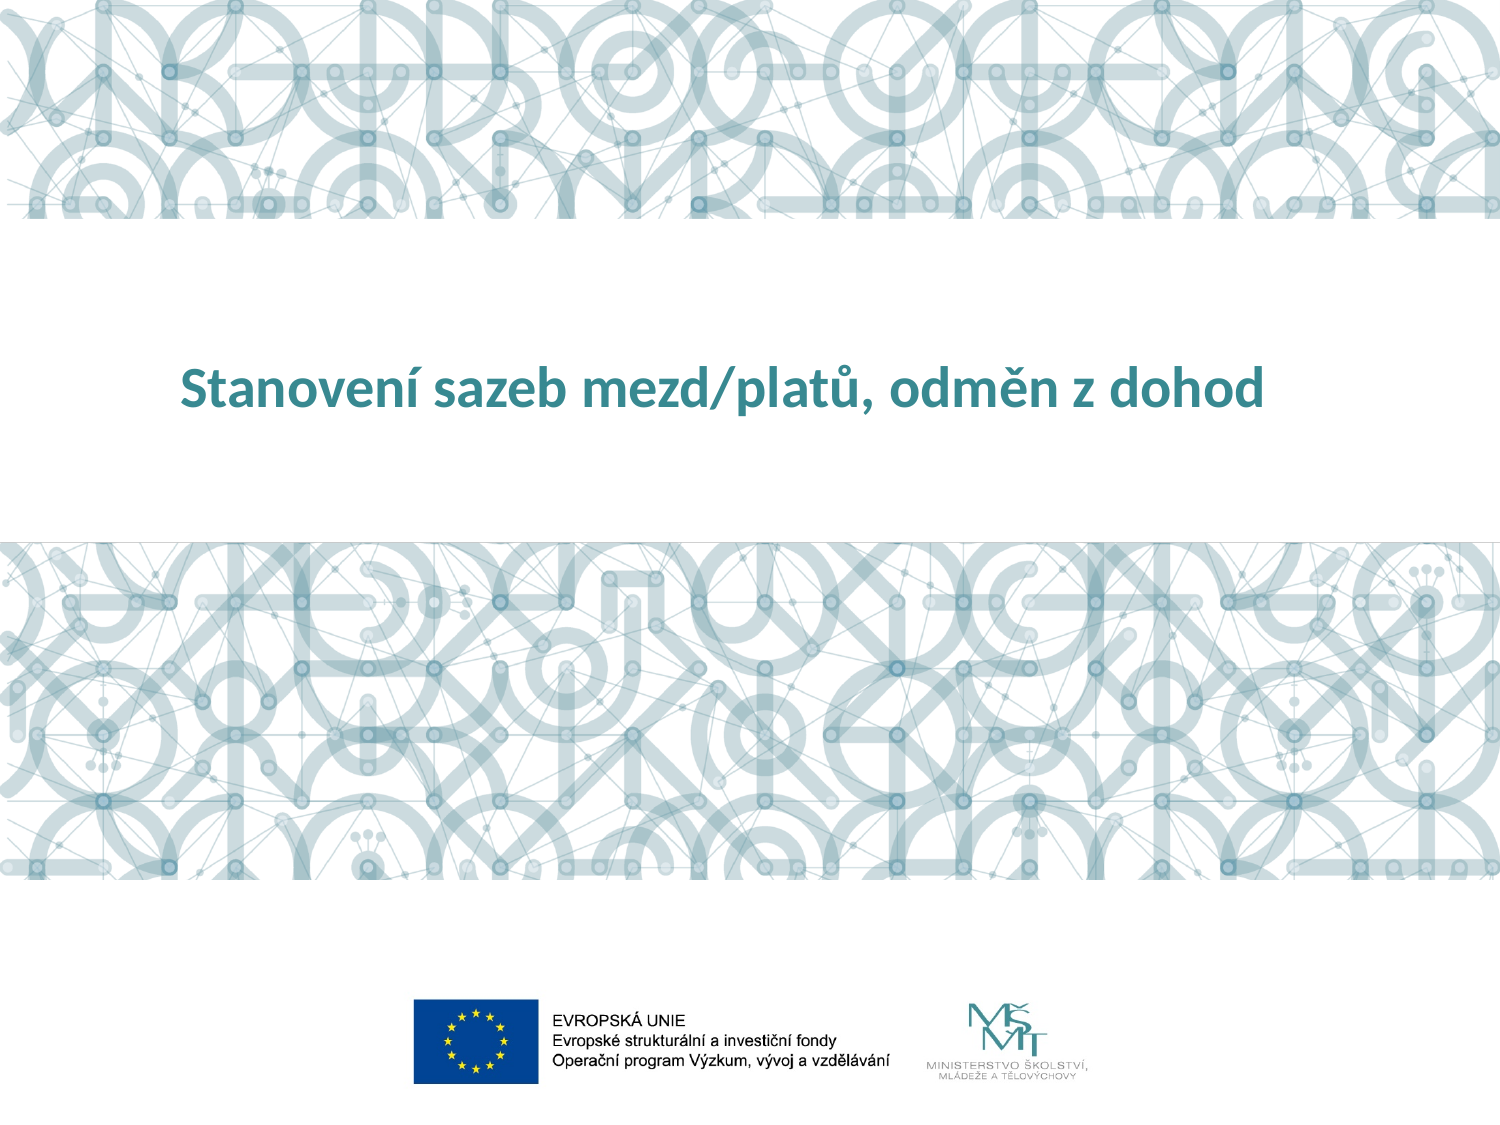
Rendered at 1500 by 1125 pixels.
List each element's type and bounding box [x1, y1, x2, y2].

picture [0, 0, 1500, 880]
picture [371, 957, 1129, 1125]
